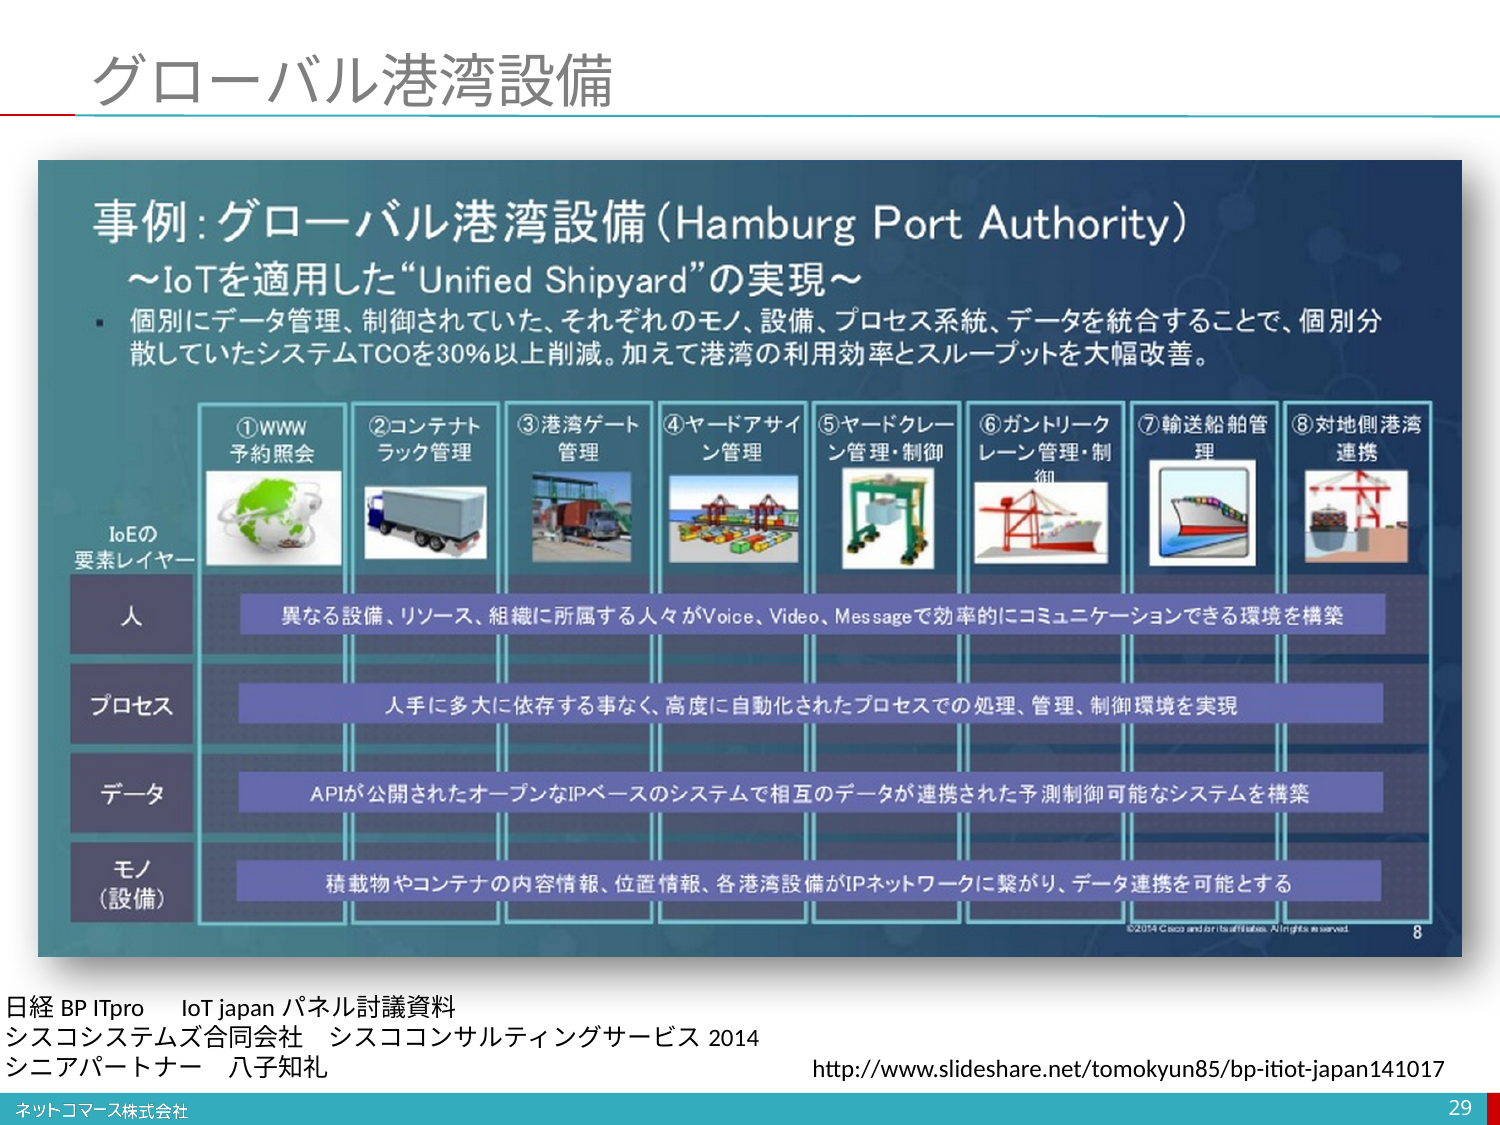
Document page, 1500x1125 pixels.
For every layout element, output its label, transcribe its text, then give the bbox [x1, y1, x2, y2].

slide_number 29 [1137, 1091, 1488, 1125]
text_box http://www.slideshare.net/tomokyun85/bp-itiot-japan141017 [711, 1044, 1462, 1090]
picture [38, 160, 1462, 957]
text_box 日経BP ITpro IoT japanパネル討議資料 シスコシステムズ合同会社 シスココンサルティングサービス2014 シニアパートナー 八子知礼 [0, 984, 805, 1089]
picture [16, 1101, 188, 1120]
title グローバル港湾設備 [75, 45, 1500, 114]
